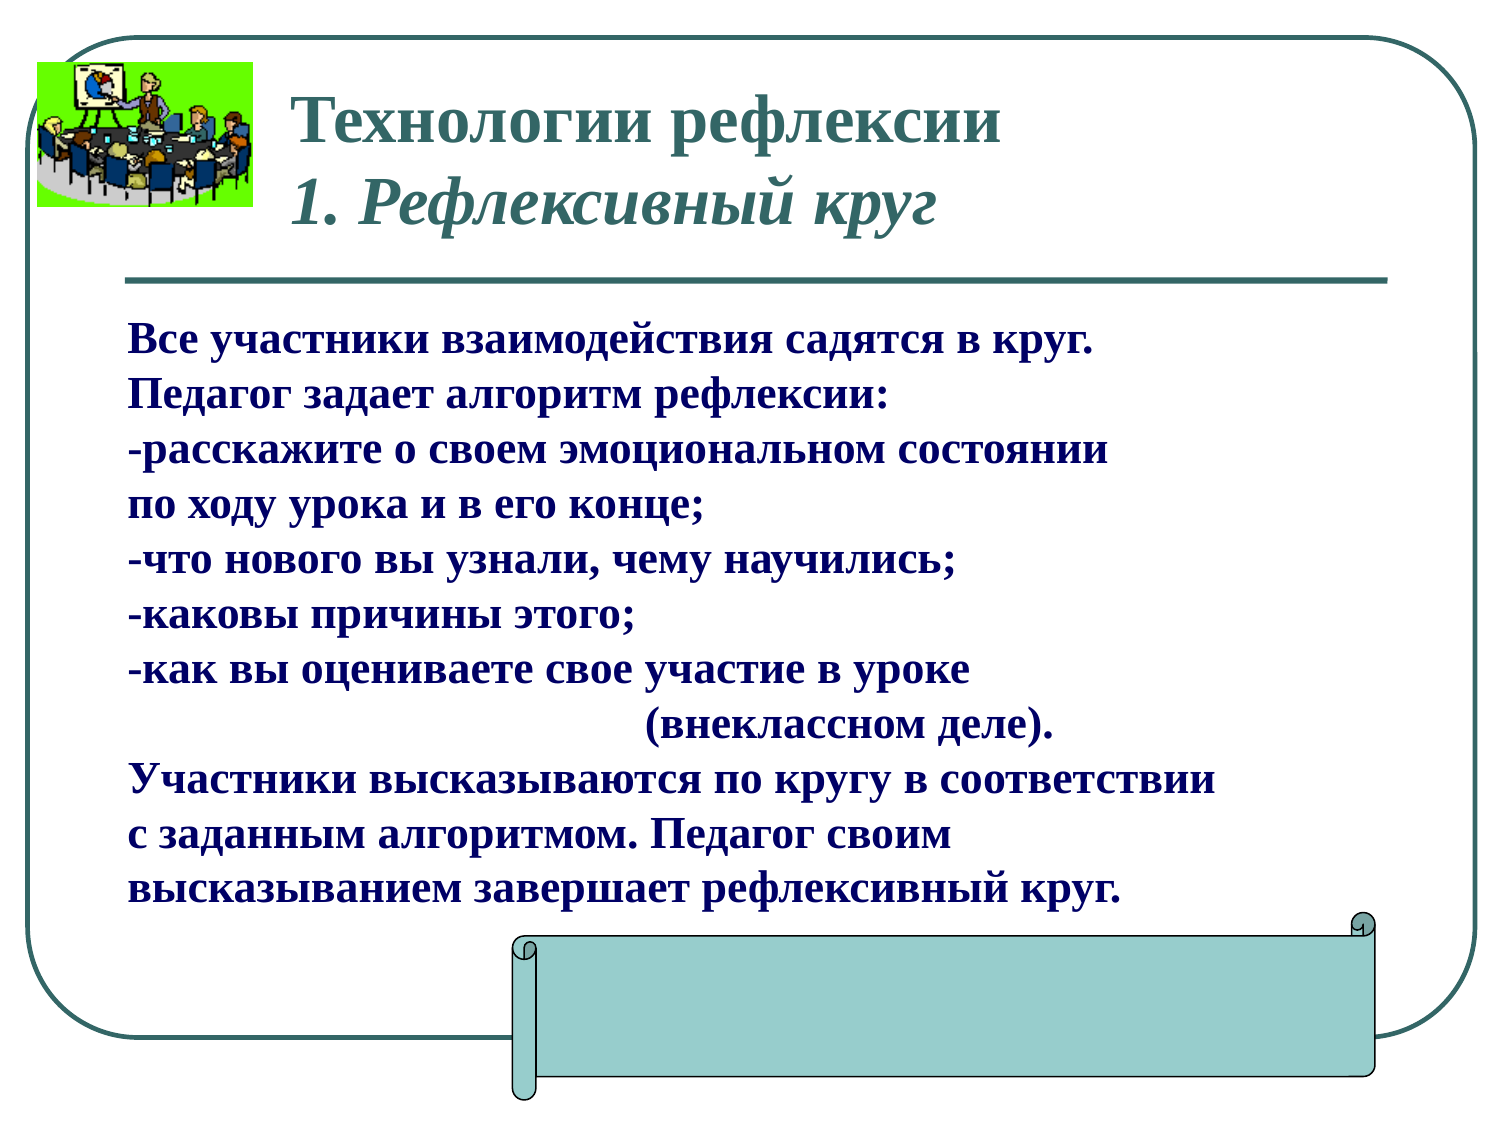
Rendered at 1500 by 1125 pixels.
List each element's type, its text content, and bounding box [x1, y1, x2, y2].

title Технологии рефлексии 1. Рефлексивный круг [274, 49, 1388, 263]
picture [37, 62, 253, 207]
text_box [512, 912, 1375, 1100]
text_box Все участники взаимодействия садятся в круг. Педагог задает алгоритм рефлексии: -расскажите о своем эмоциональном состоянии по ходу урока и в его конце; -что нового вы узнали, чему научились; -каковы причины этого; -как вы оцениваете свое участие в уроке (внеклассном деле). Участники высказываются по кругу в соответствии с заданным алгоритмом. Педагог своим высказыванием завершает рефлексивный круг. [112, 299, 1413, 920]
